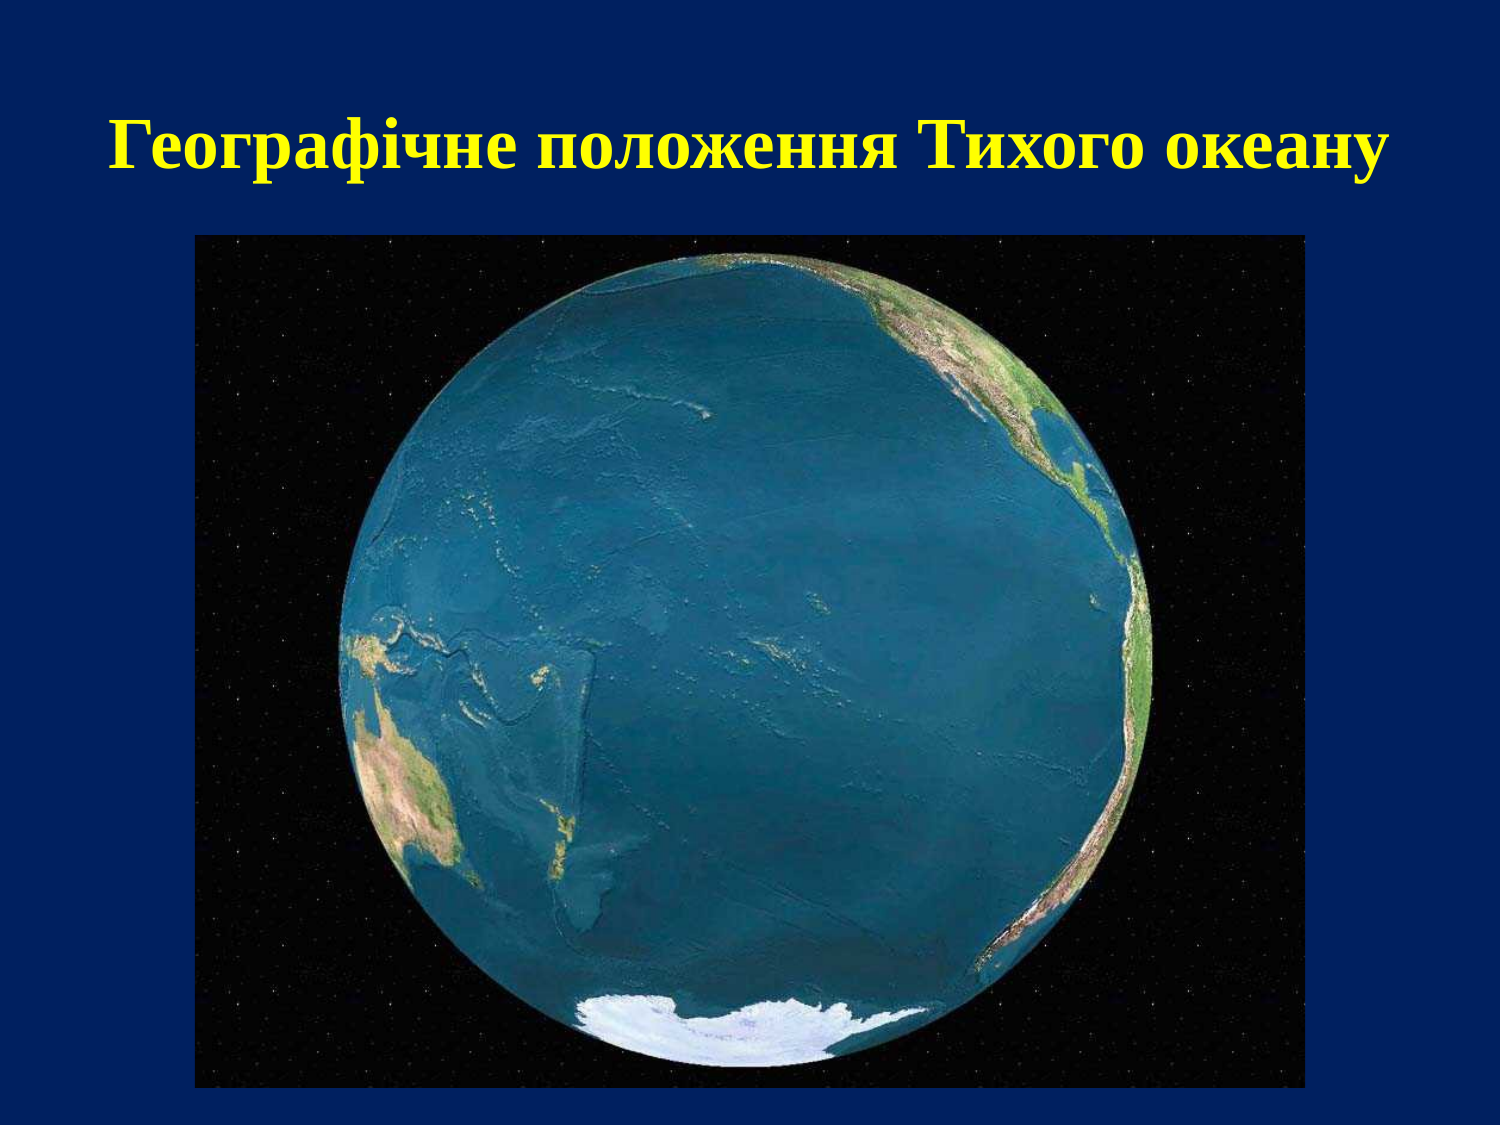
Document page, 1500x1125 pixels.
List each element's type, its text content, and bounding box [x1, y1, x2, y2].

picture [194, 235, 1306, 1088]
title Географічне положення Тихого океану [75, 45, 1425, 233]
